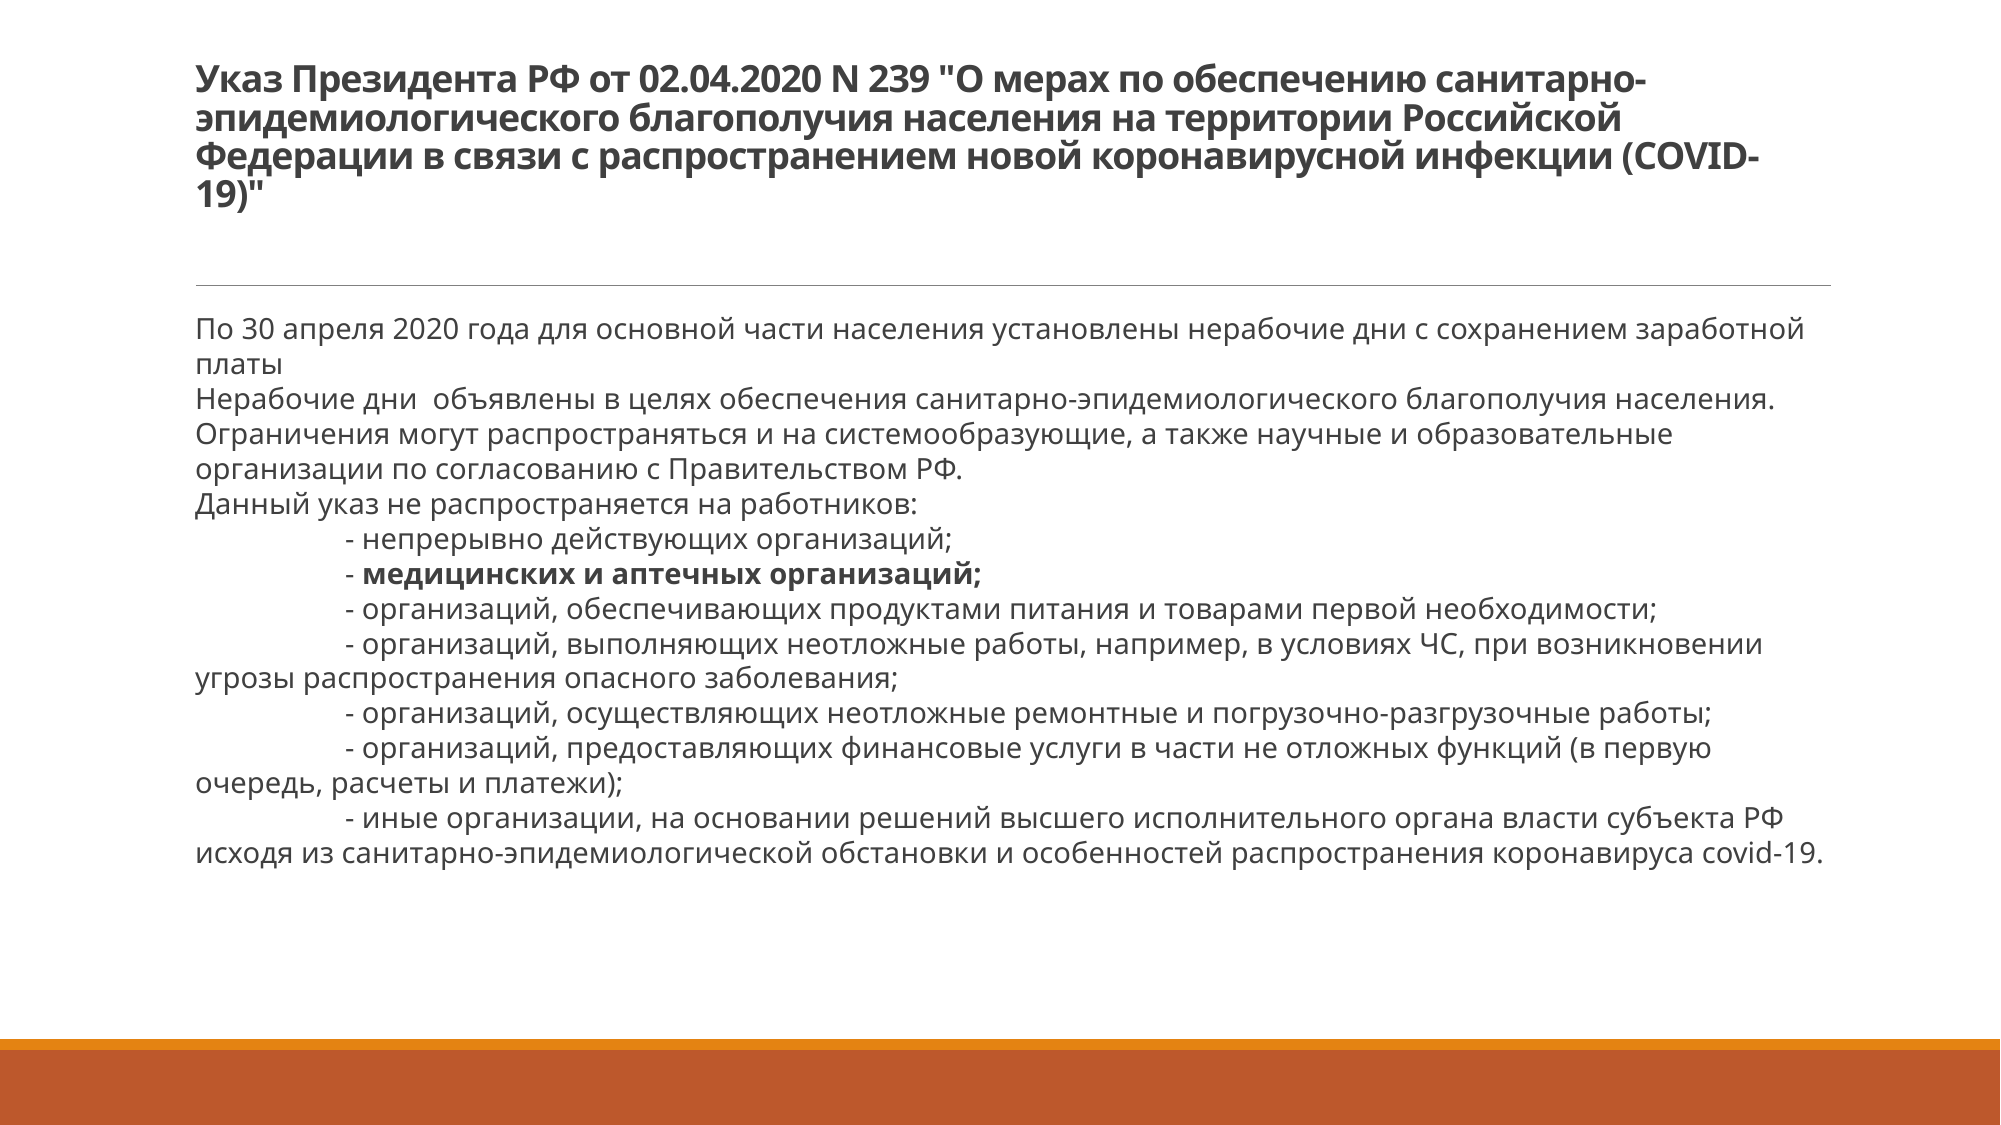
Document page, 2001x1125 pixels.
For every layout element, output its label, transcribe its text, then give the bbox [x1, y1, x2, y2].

list По 30 апреля 2020 года для основной части населения установлены нерабочие дни с сохранением заработной платы Нерабочие дни объявлены в целях обеспечения санитарно-эпидемиологического благополучия населения. Ограничения могут распространяться и на системообразующие, а также научные и образовательные организации по согласованию с Правительством РФ. Данный указ не распространяется на работников: - непрерывно действующих организаций; - медицинских и аптечных организаций; - организаций, обеспечивающих продуктами питания и товарами первой необходимости; - организаций, выполняющих неотложные работы, например, в условиях ЧС, при возникновении угрозы распространения опасного заболевания; - организаций, осуществляющих неотложные ремонтные и погрузочно-разгрузочные работы; - организаций, предоставляющих финансовые услуги в части не отложных функций (в первую очередь, расчеты и платежи); - иные организации, на основании решений высшего исполнительного органа власти субъекта РФ исходя из санитарно-эпидемиологической обстановки и особенностей распространения коронавируса covid-19. [180, 302, 1830, 1030]
title Указ Президента РФ от 02.04.2020 N 239 "О мерах по обеспечению санитарно-эпидемиологического благополучия населения на территории Российской Федерации в связи с распространением новой коронавирусной инфекции (COVID-19)" [180, 47, 1830, 223]
